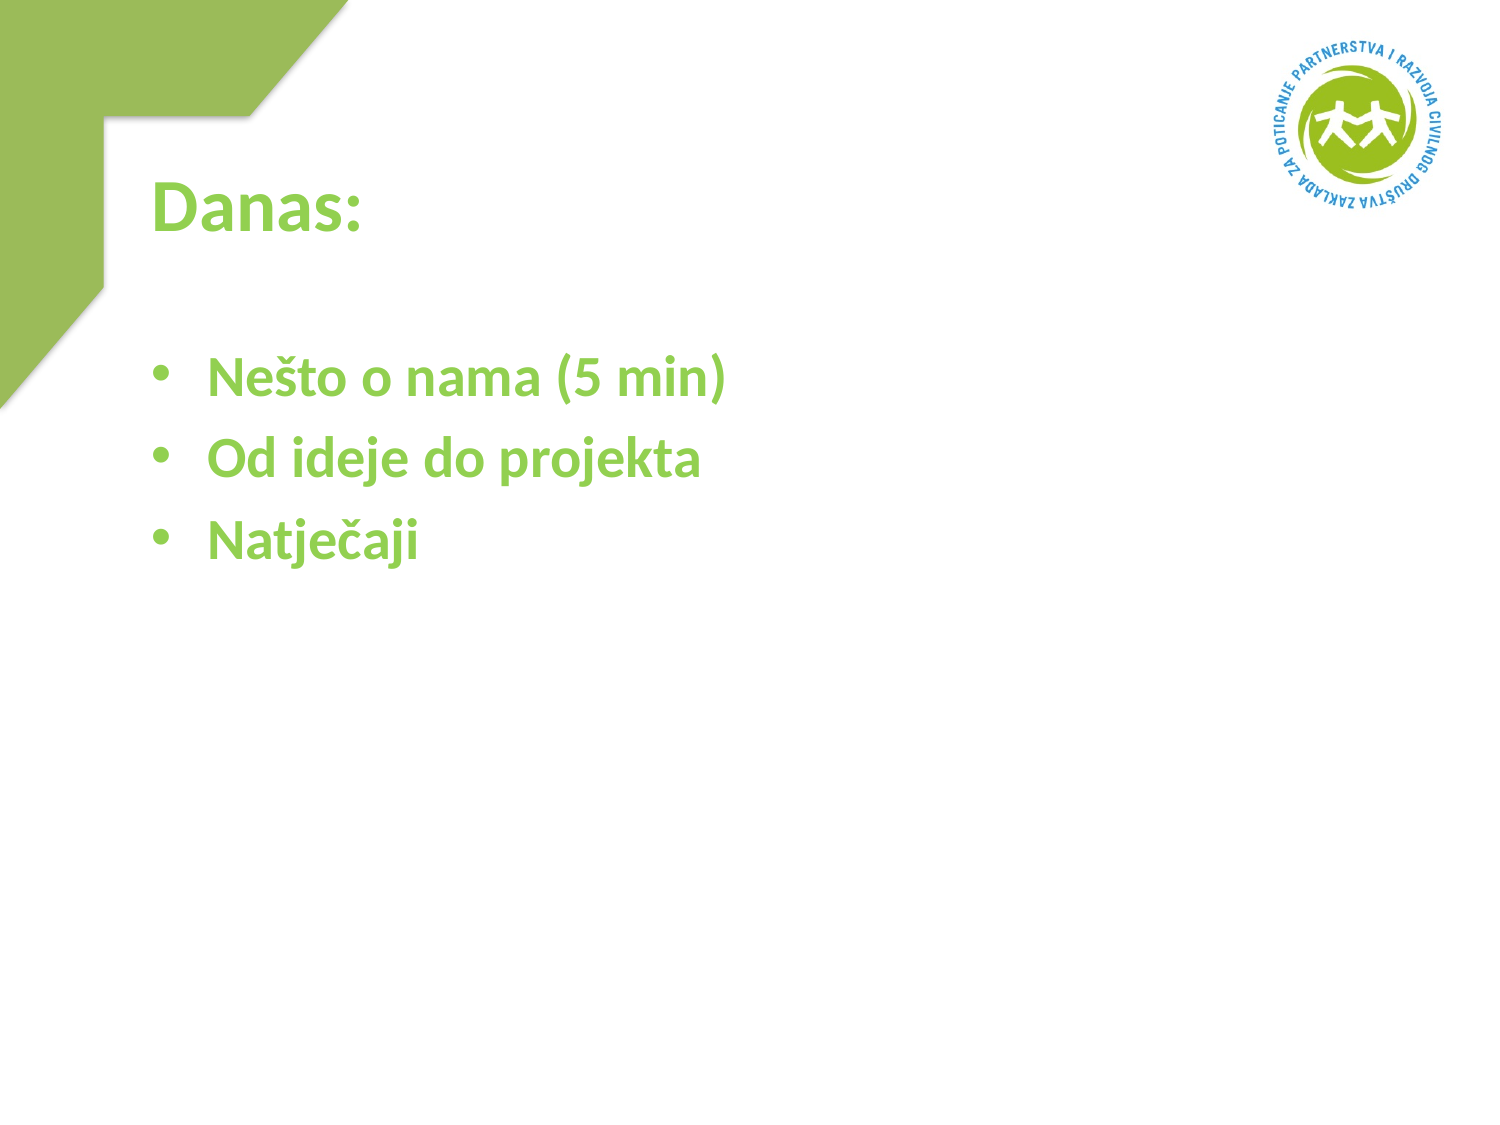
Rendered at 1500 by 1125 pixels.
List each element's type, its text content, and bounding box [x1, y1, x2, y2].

list Nešto o nama (5 min) Od ideje do projekta Natječaji [135, 330, 1424, 1075]
picture [1257, 30, 1459, 222]
text_box [0, 0, 352, 412]
text_box Danas: [137, 148, 379, 254]
